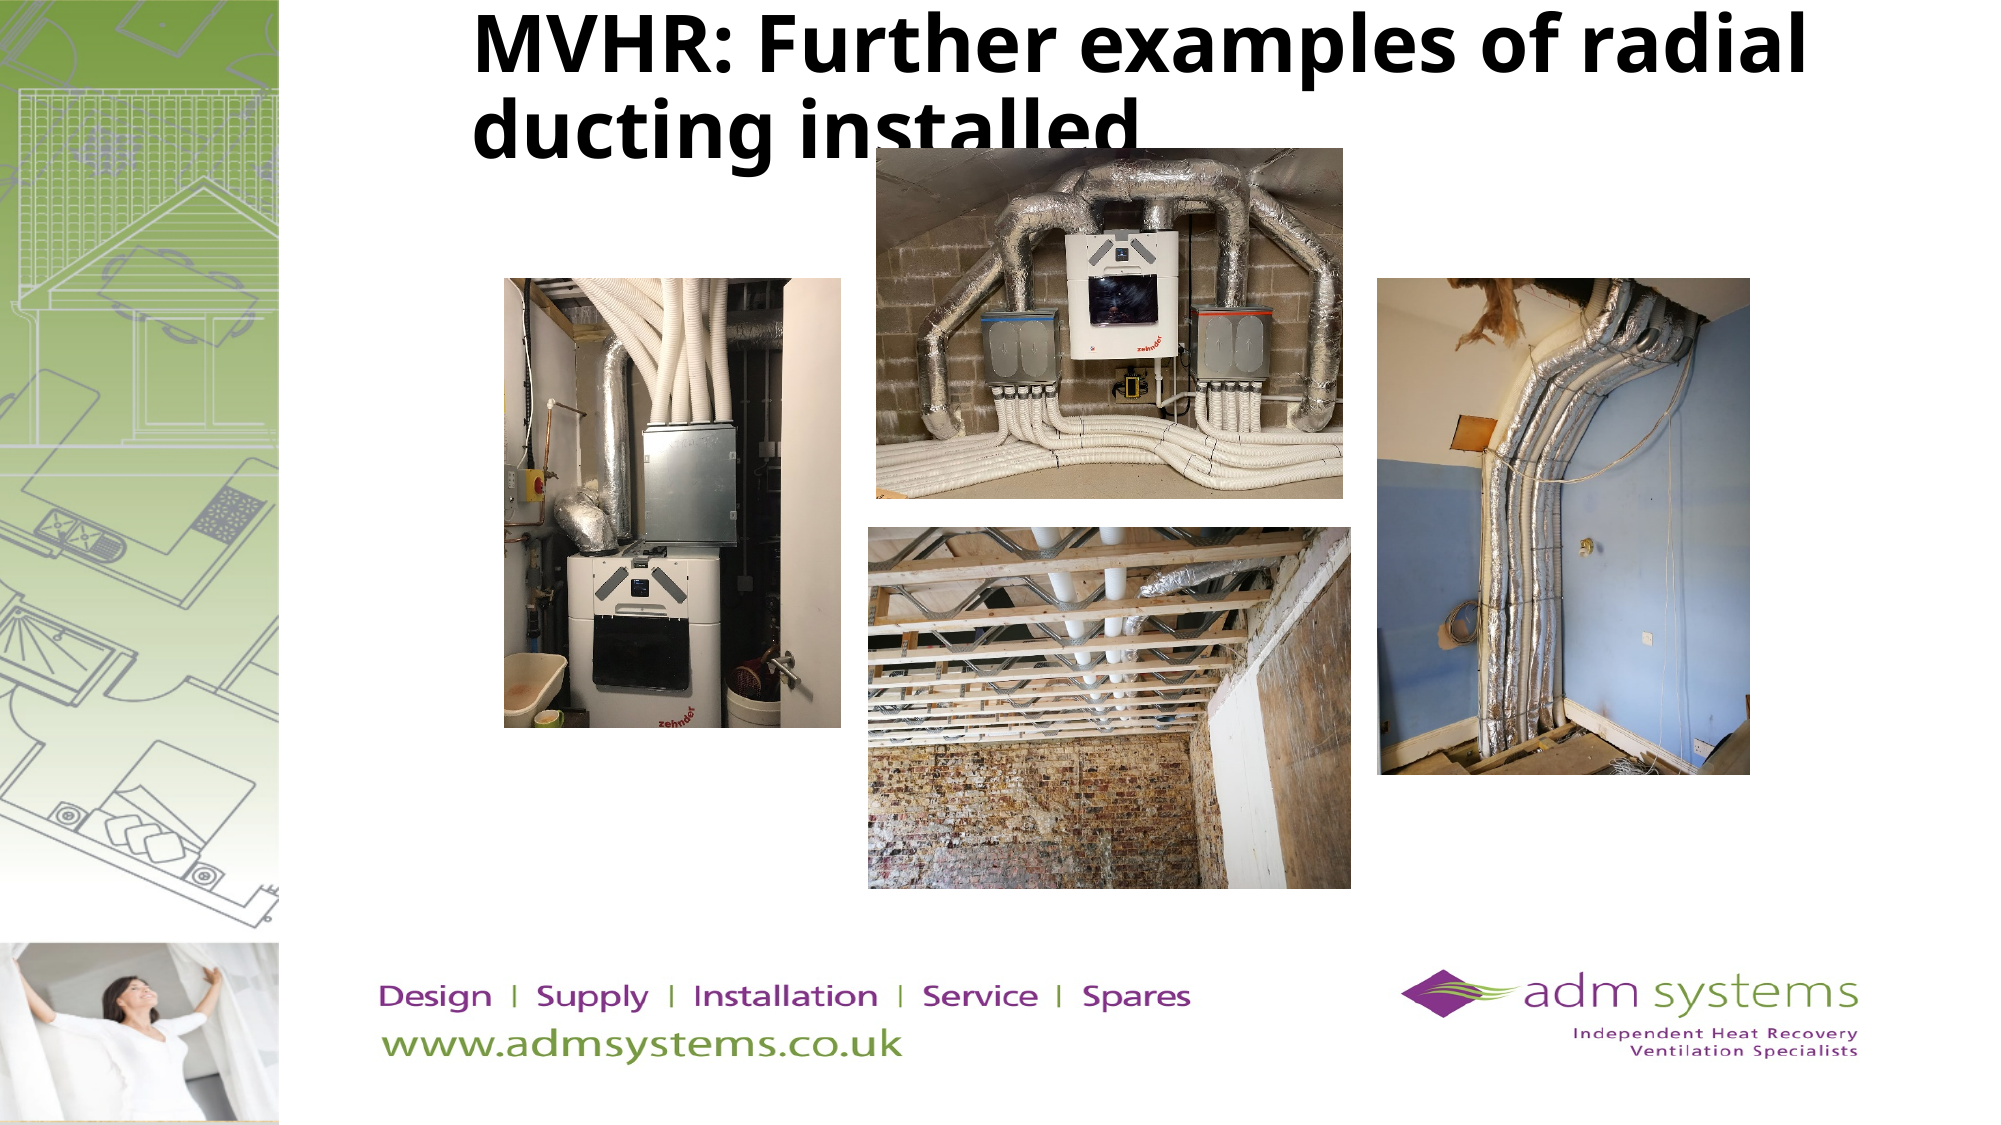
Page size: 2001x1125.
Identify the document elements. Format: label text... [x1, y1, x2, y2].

picture [875, 148, 1343, 499]
picture [321, 951, 2000, 1125]
picture [1377, 278, 1750, 776]
picture [504, 278, 841, 728]
picture [0, 0, 279, 1125]
title MVHR: Further examples of radial ducting installed [456, 0, 1964, 184]
picture [868, 527, 1351, 889]
